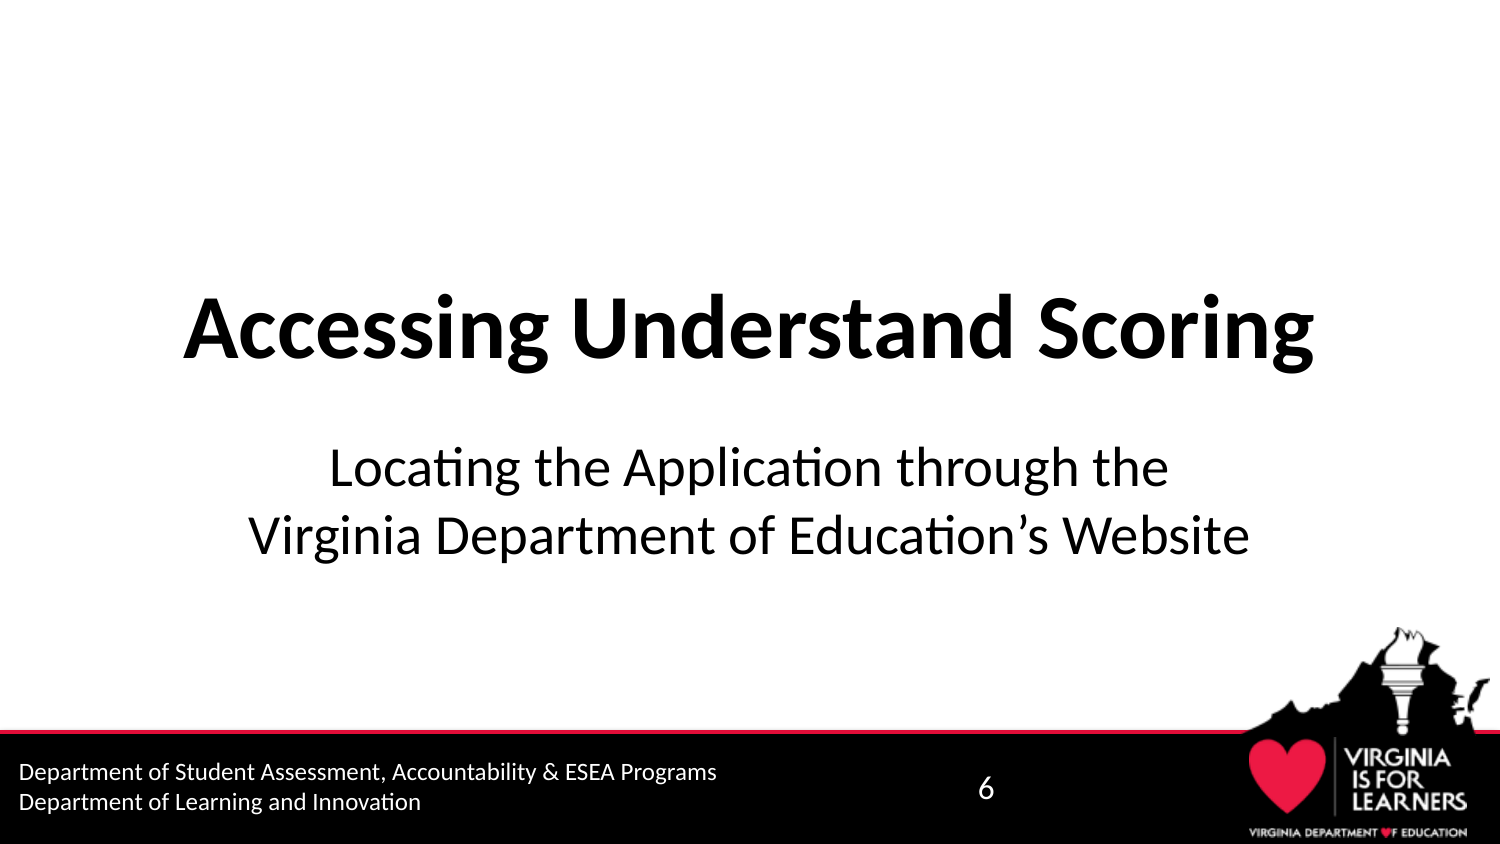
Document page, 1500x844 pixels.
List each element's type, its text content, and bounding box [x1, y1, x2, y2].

picture [1249, 737, 1467, 838]
subtitle Locating the Application through the Virginia Department of Education’s Website [225, 421, 1275, 638]
title Accessing Understand Scoring [0, 159, 1500, 385]
picture [1240, 627, 1490, 736]
